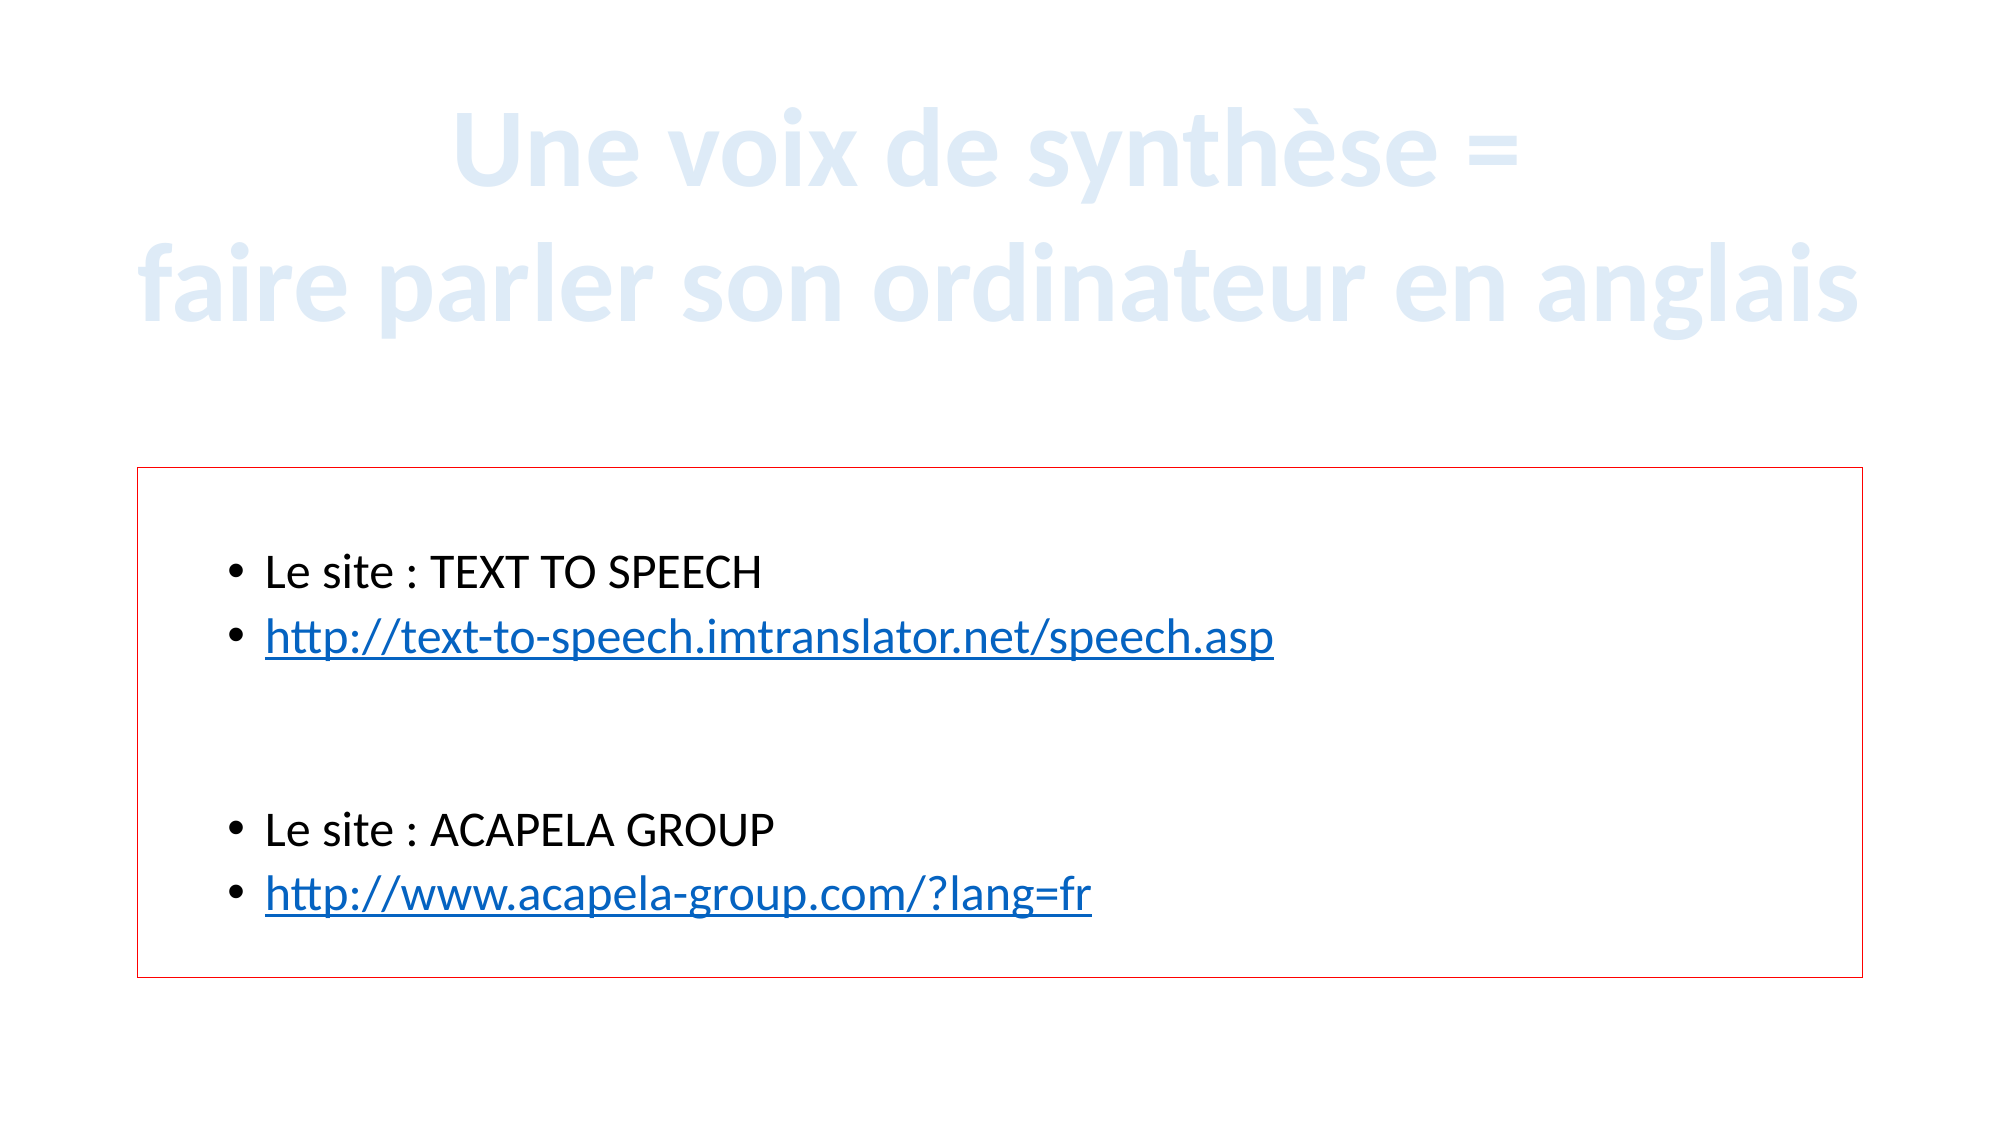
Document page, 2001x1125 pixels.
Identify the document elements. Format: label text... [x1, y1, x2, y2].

text_box Le site : TEXT TO SPEECH http://text-to-speech.imtranslator.net/speech.asp Le site : ACAPELA GROUP http://www.acapela-group.com/?lang=fr [137, 467, 1863, 978]
text_box Une voix de synthèse = faire parler son ordinateur en anglais [122, 66, 1878, 352]
